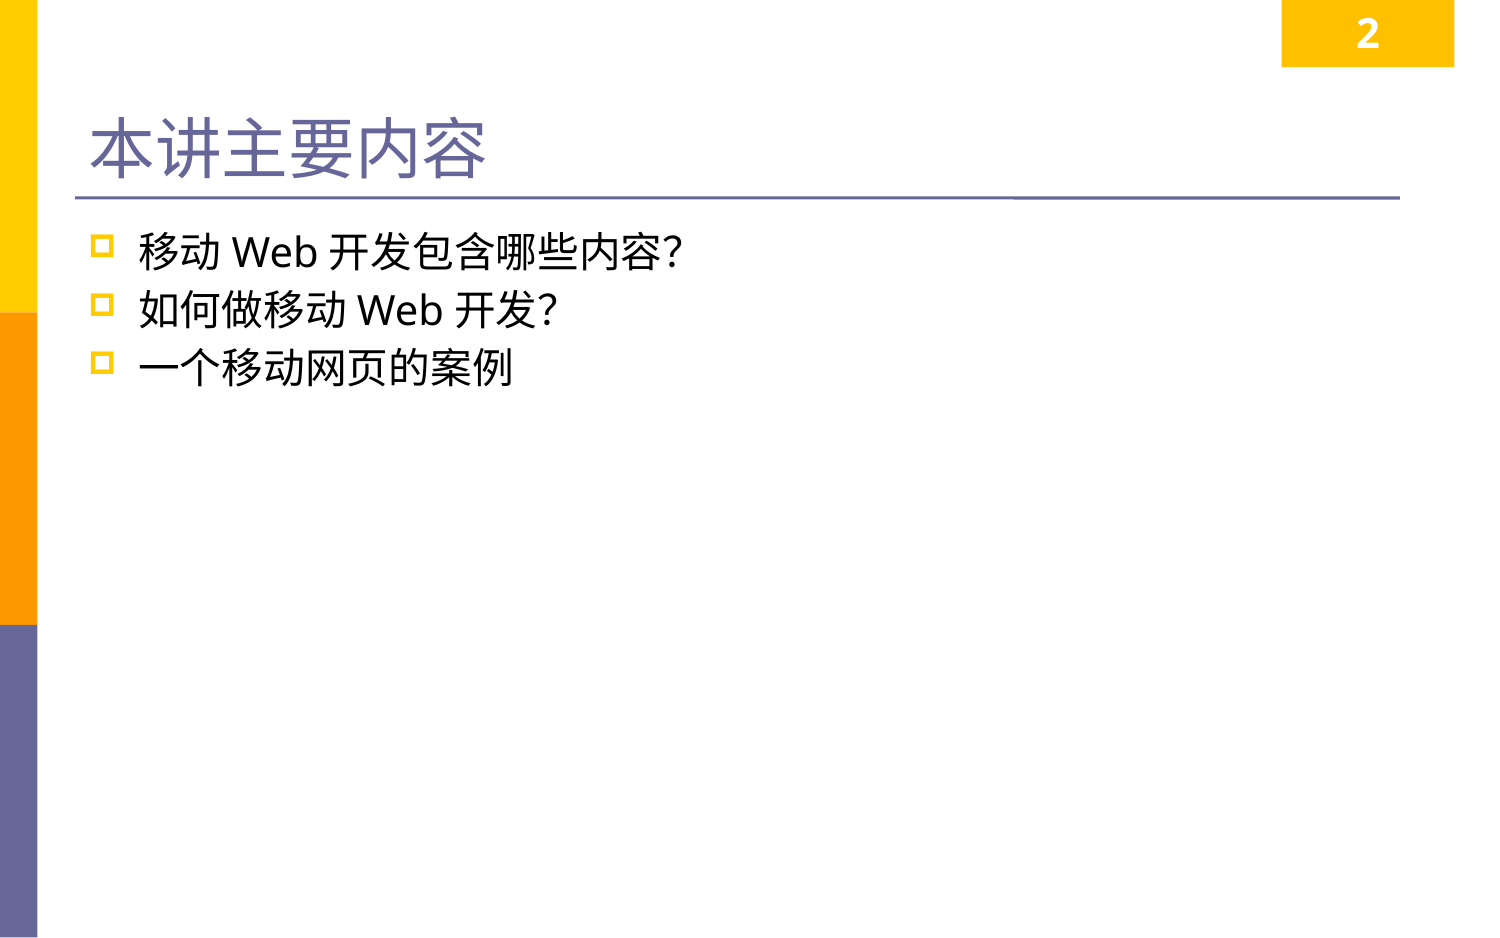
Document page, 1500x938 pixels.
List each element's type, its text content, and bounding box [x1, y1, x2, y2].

slide_number 2 [1281, 0, 1455, 68]
title 本讲主要内容 [75, 37, 1425, 194]
list 移动Web开发包含哪些内容？ 如何做移动Web开发？ 一个移动网页的案例 [75, 218, 1400, 839]
